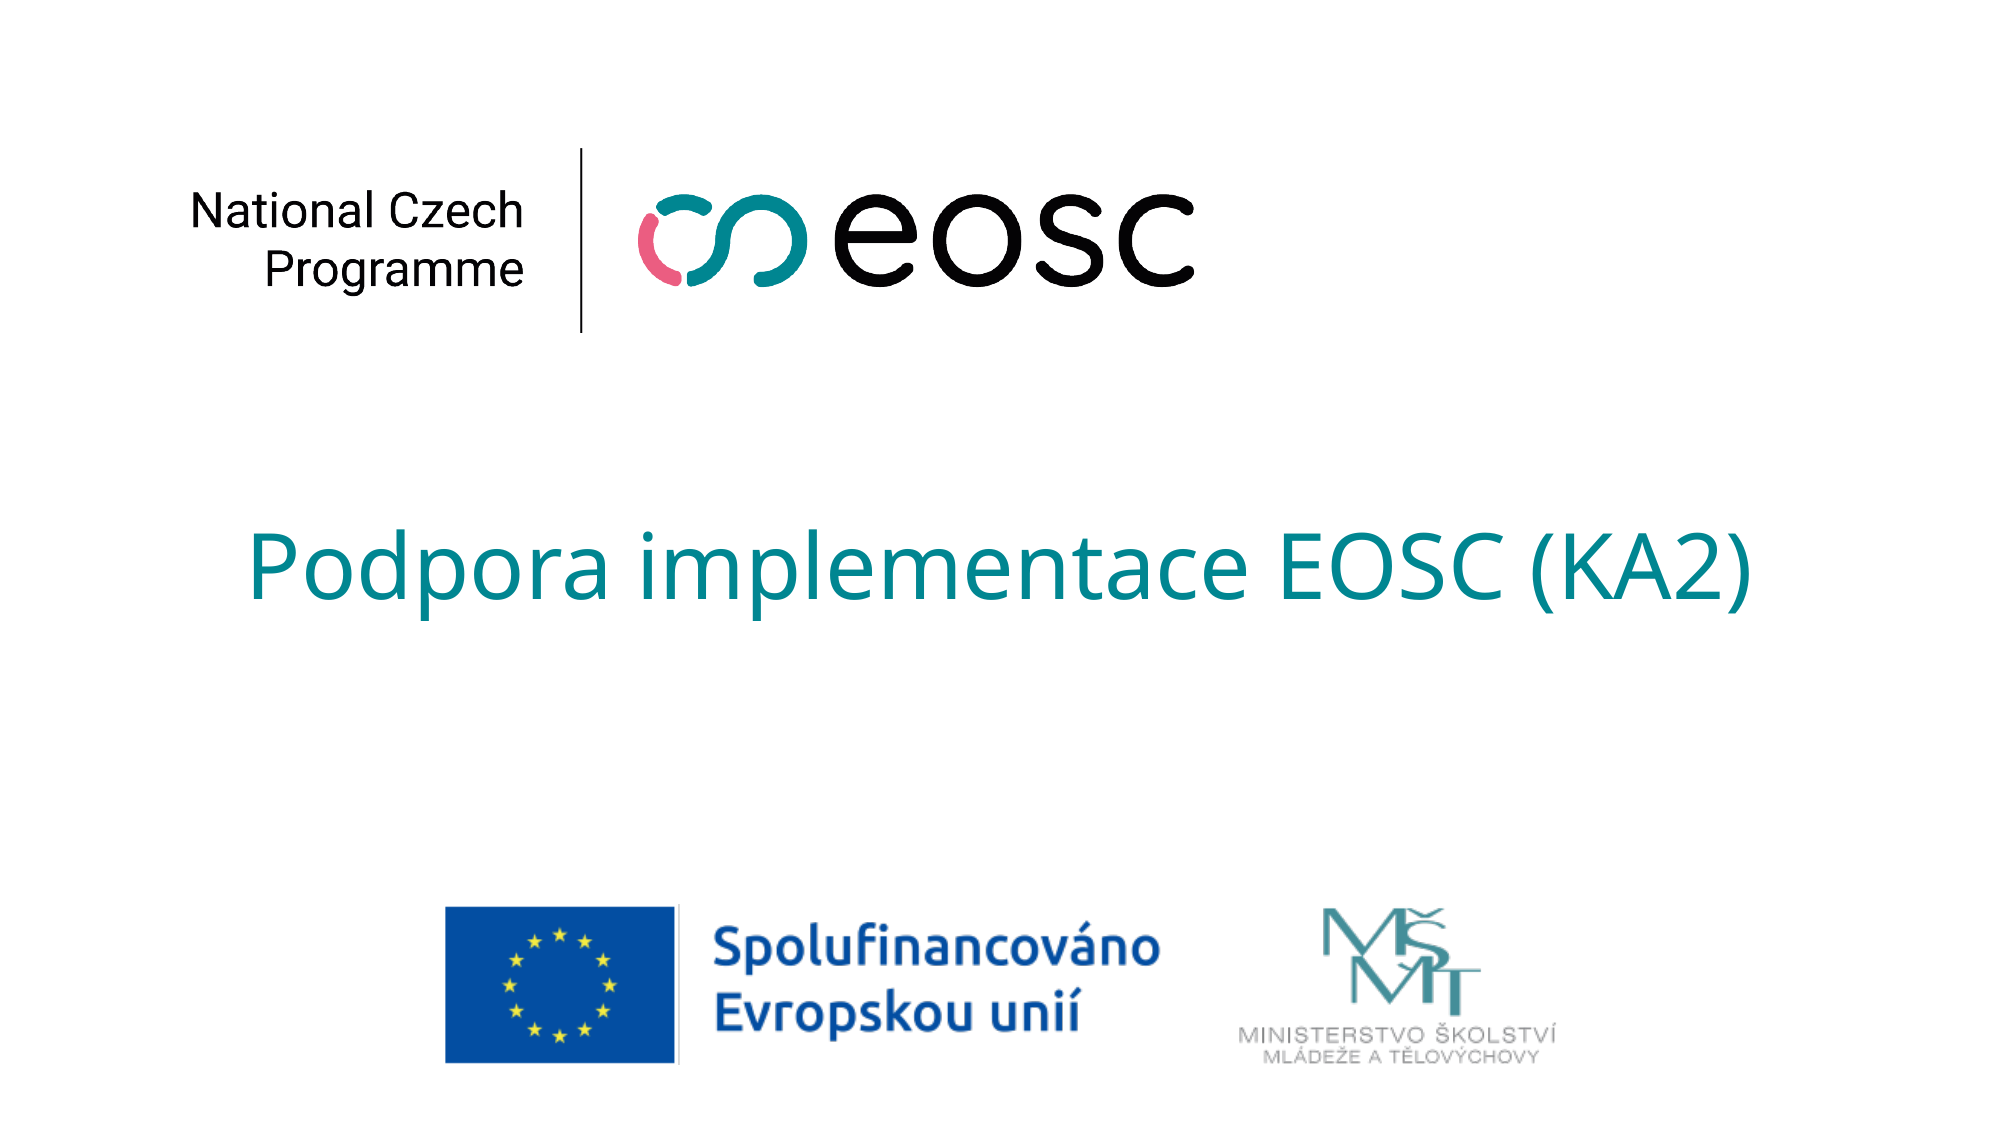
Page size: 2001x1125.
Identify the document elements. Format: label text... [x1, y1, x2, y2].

subtitle Podpora implementace EOSC (KA2) [229, 512, 1771, 613]
picture [122, 121, 1265, 357]
picture [441, 904, 1559, 1065]
